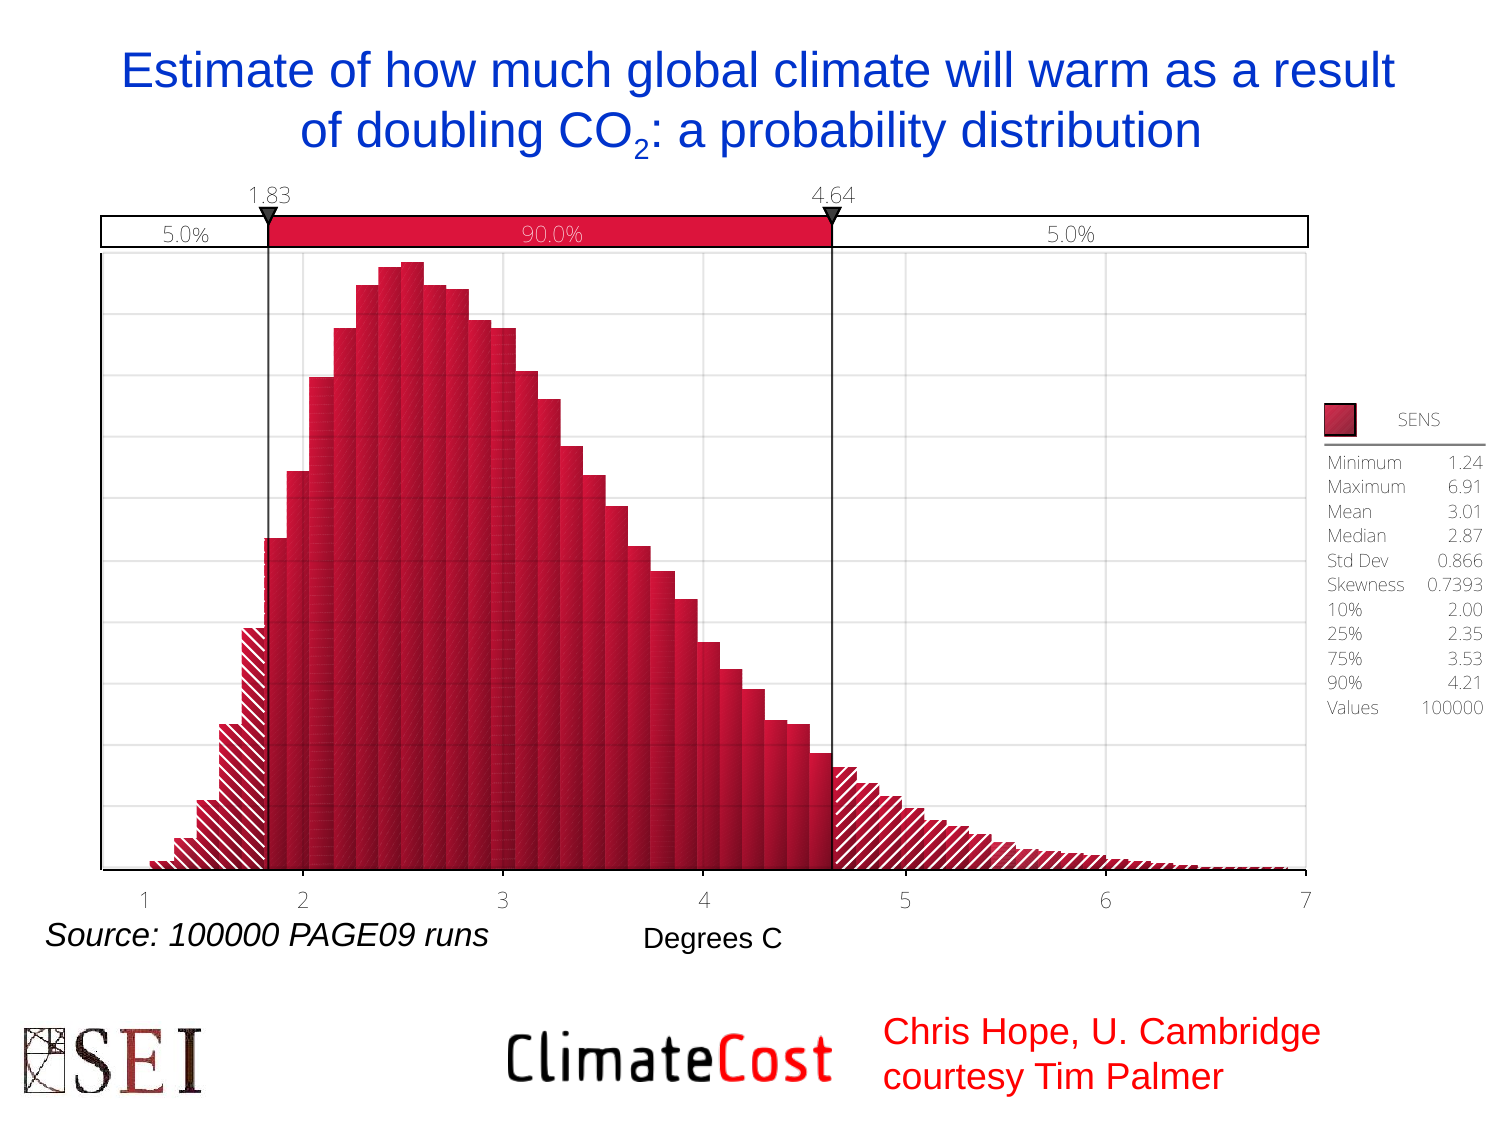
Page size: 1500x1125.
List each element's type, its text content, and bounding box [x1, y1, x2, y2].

title Estimate of how much global climate will warm as a result of doubling CO2: a probability distribution [76, 18, 1427, 185]
text_box Chris Hope, U. Cambridge courtesy Tim Palmer [868, 999, 1405, 1105]
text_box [20, 1021, 831, 1107]
text_box Source: 100000 PAGE09 runs [29, 905, 86, 961]
picture [86, 160, 1500, 964]
